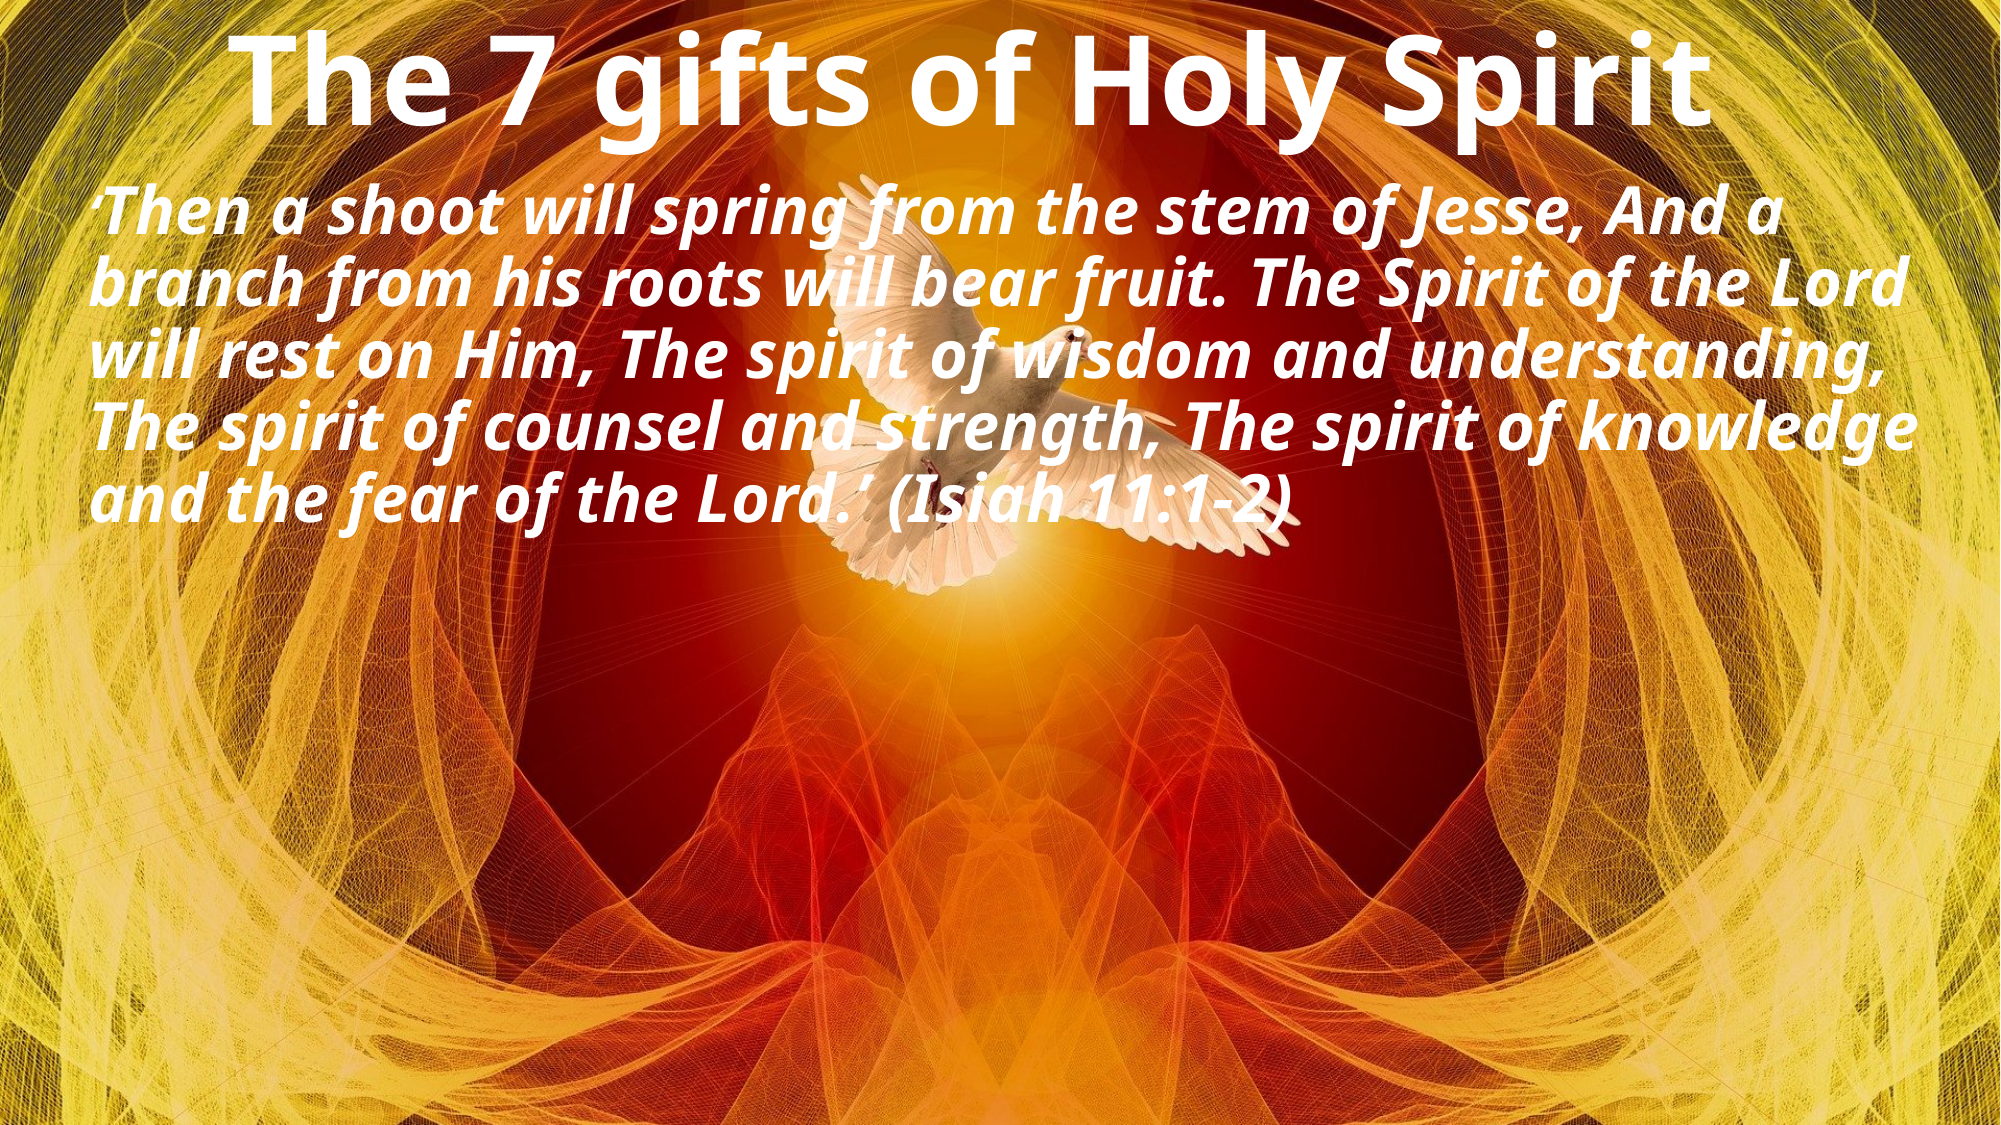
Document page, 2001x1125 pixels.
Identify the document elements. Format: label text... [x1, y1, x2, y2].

list ‘Then a shoot will spring from the stem of Jesse, And a branch from his roots will bear fruit. The Spirit of the Lord will rest on Him, The spirit of wisdom and understanding, The spirit of counsel and strength, The spirit of knowledge and the fear of the Lord.’ (Isiah 11:1-2) [73, 169, 1967, 1086]
title The 7 gifts of Holy Spirit [137, 0, 1806, 169]
picture [0, 0, 2001, 1125]
